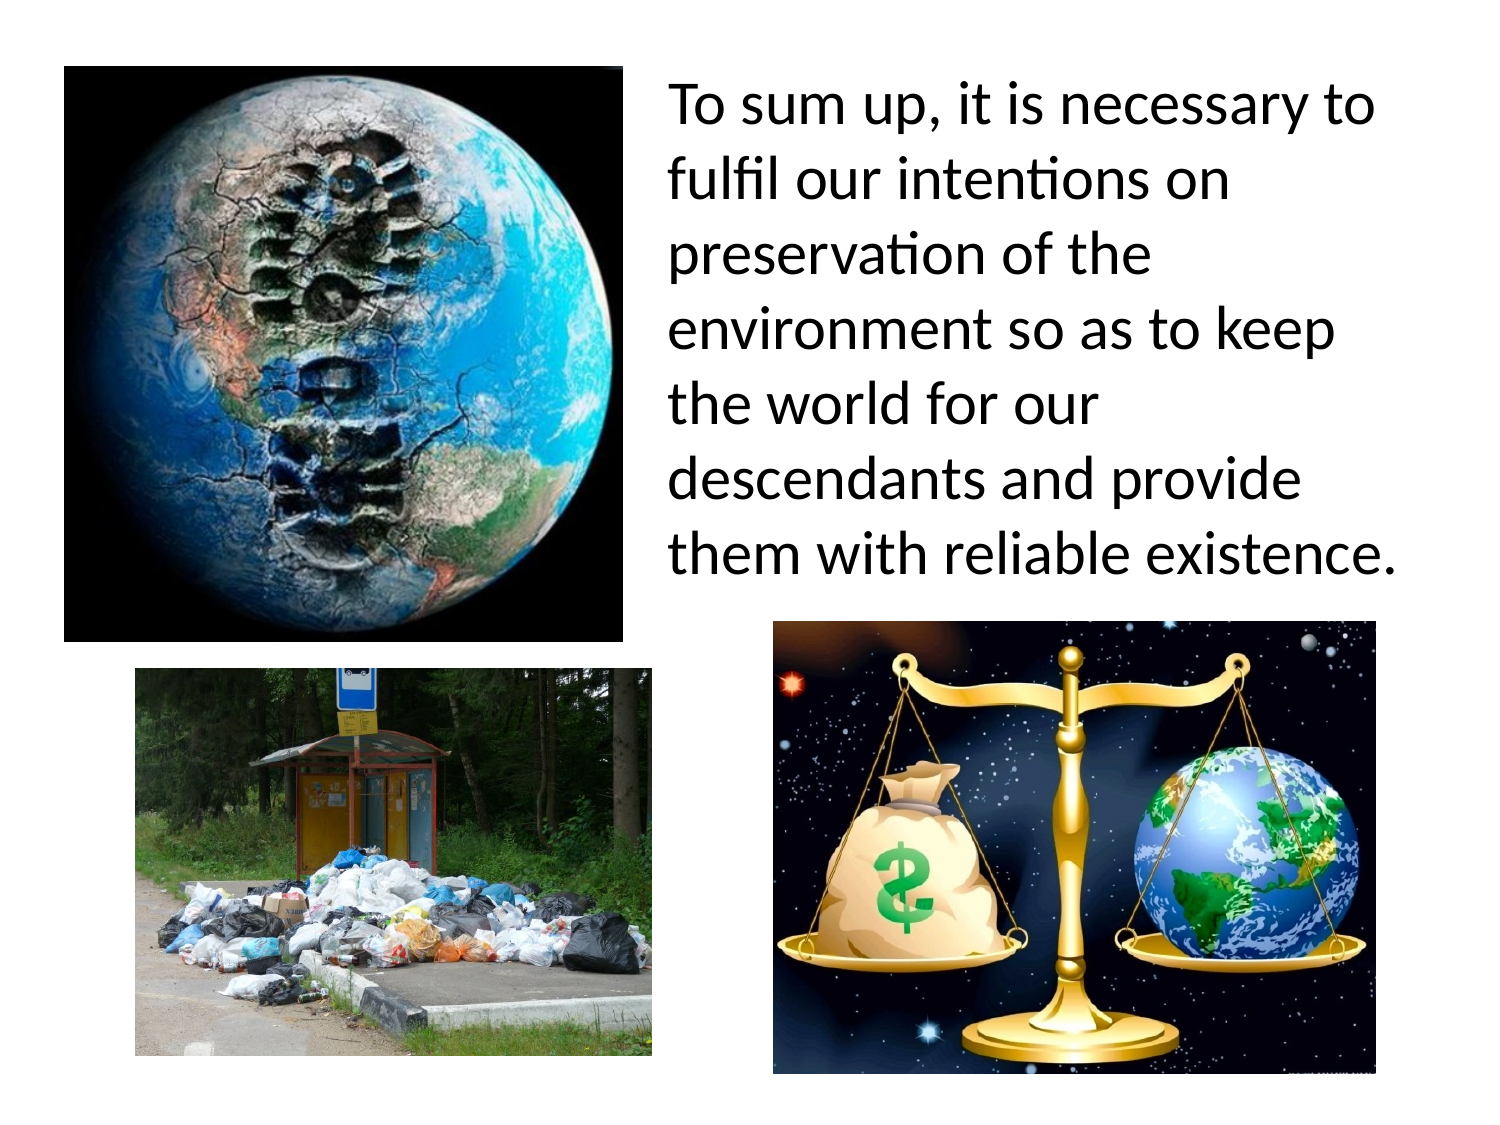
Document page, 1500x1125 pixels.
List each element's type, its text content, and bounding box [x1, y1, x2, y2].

picture [64, 66, 623, 642]
picture [135, 668, 652, 1056]
picture [773, 621, 1377, 1074]
list To sum up, it is necessary to fulfil our intentions on preservation of the environment so as to keep the world for our descendants and provide them with reliable existence. [596, 54, 1449, 646]
